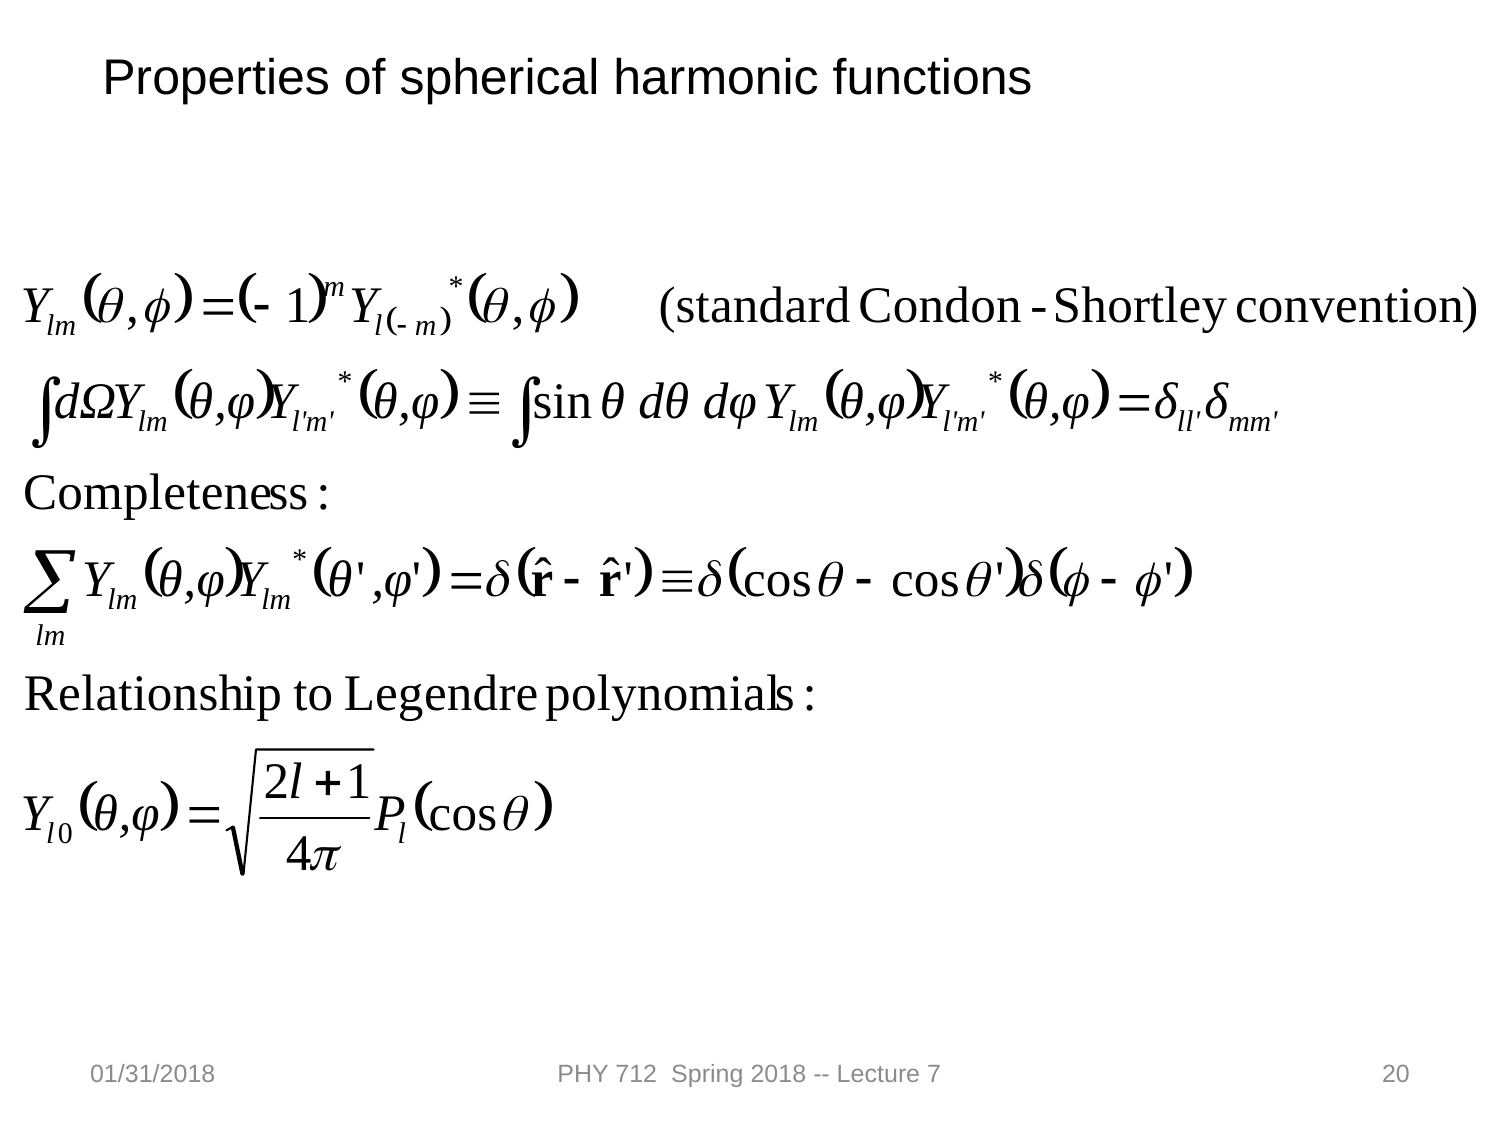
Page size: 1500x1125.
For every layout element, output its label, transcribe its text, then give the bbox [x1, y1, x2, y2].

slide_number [75, 1042, 425, 1103]
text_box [15, 262, 1488, 887]
slide_number 20 [1074, 1042, 1425, 1103]
text_box Properties of spherical harmonic functions [87, 37, 1238, 113]
footer PHY 712 Spring 2018 -- Lecture 7 [512, 1042, 988, 1103]
